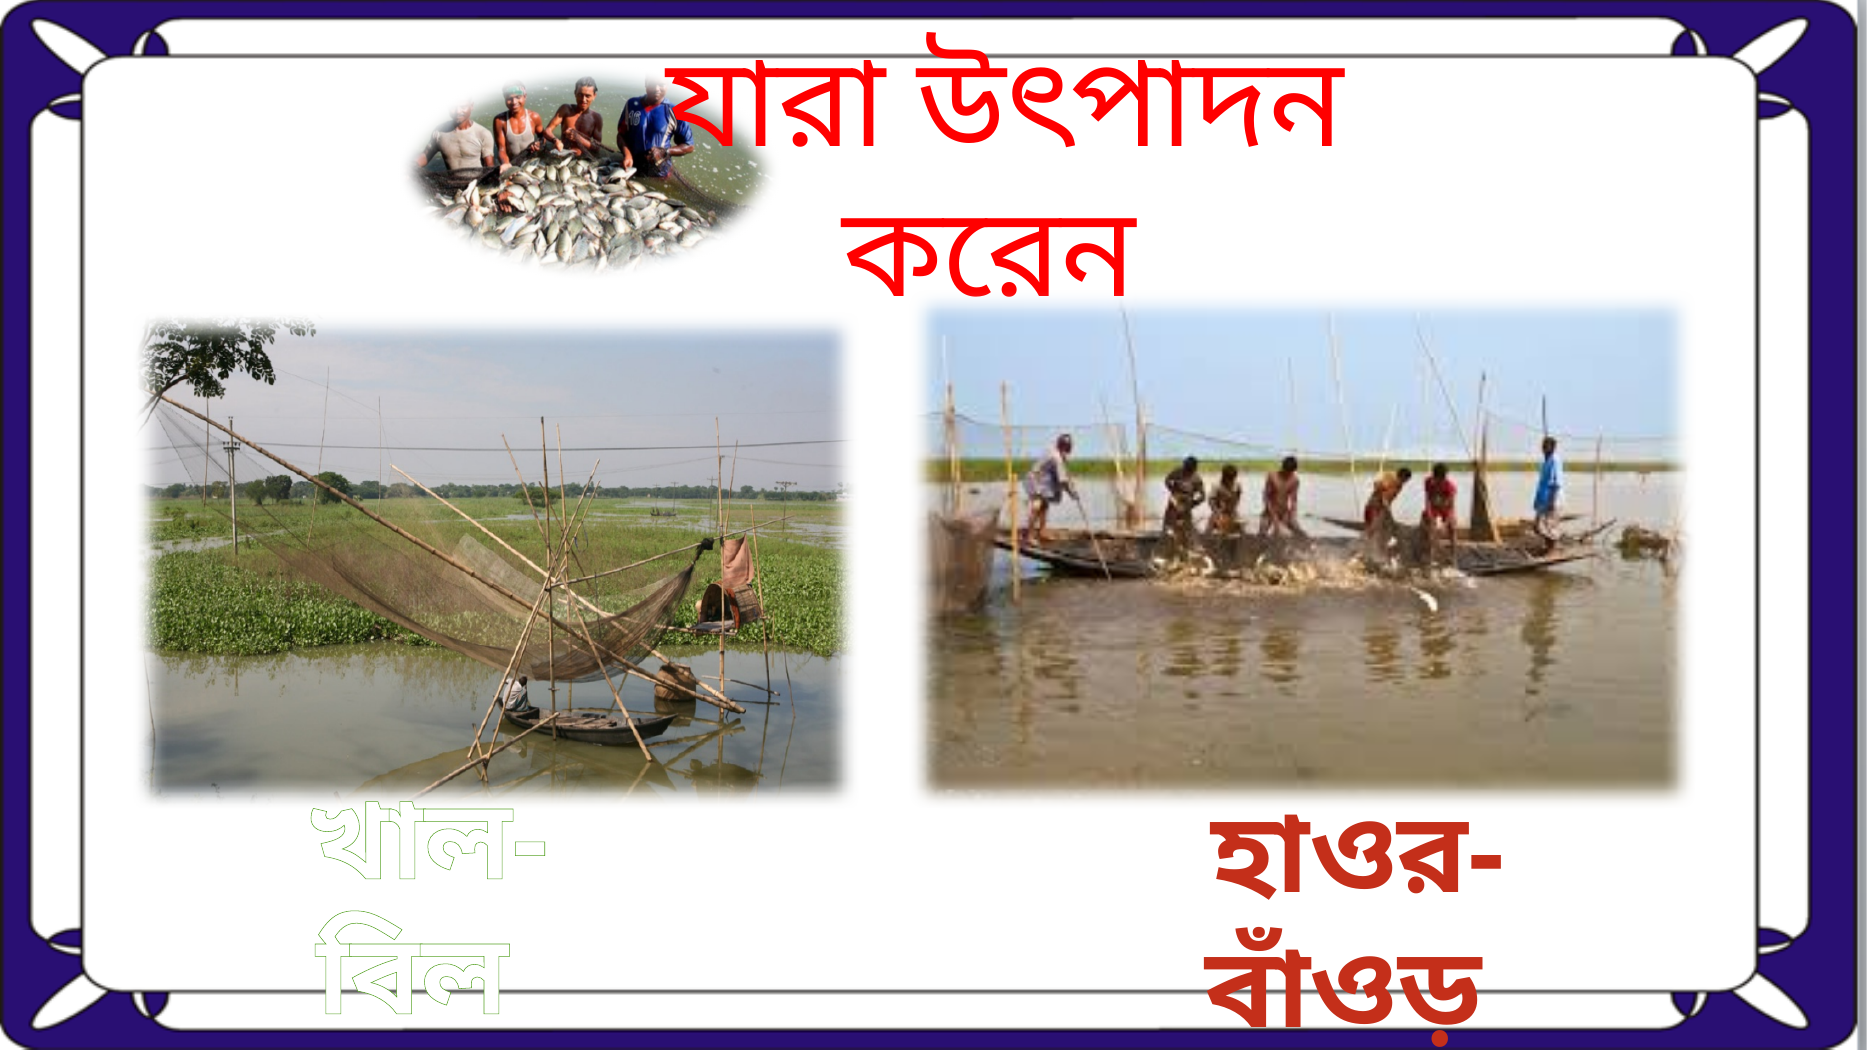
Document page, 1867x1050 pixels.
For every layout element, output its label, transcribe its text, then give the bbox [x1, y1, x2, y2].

text_box খাল-বিল [232, 856, 622, 947]
picture [0, 0, 1867, 1050]
text_box হাওর-বাঁওড় [1132, 847, 1585, 983]
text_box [395, 61, 1466, 282]
